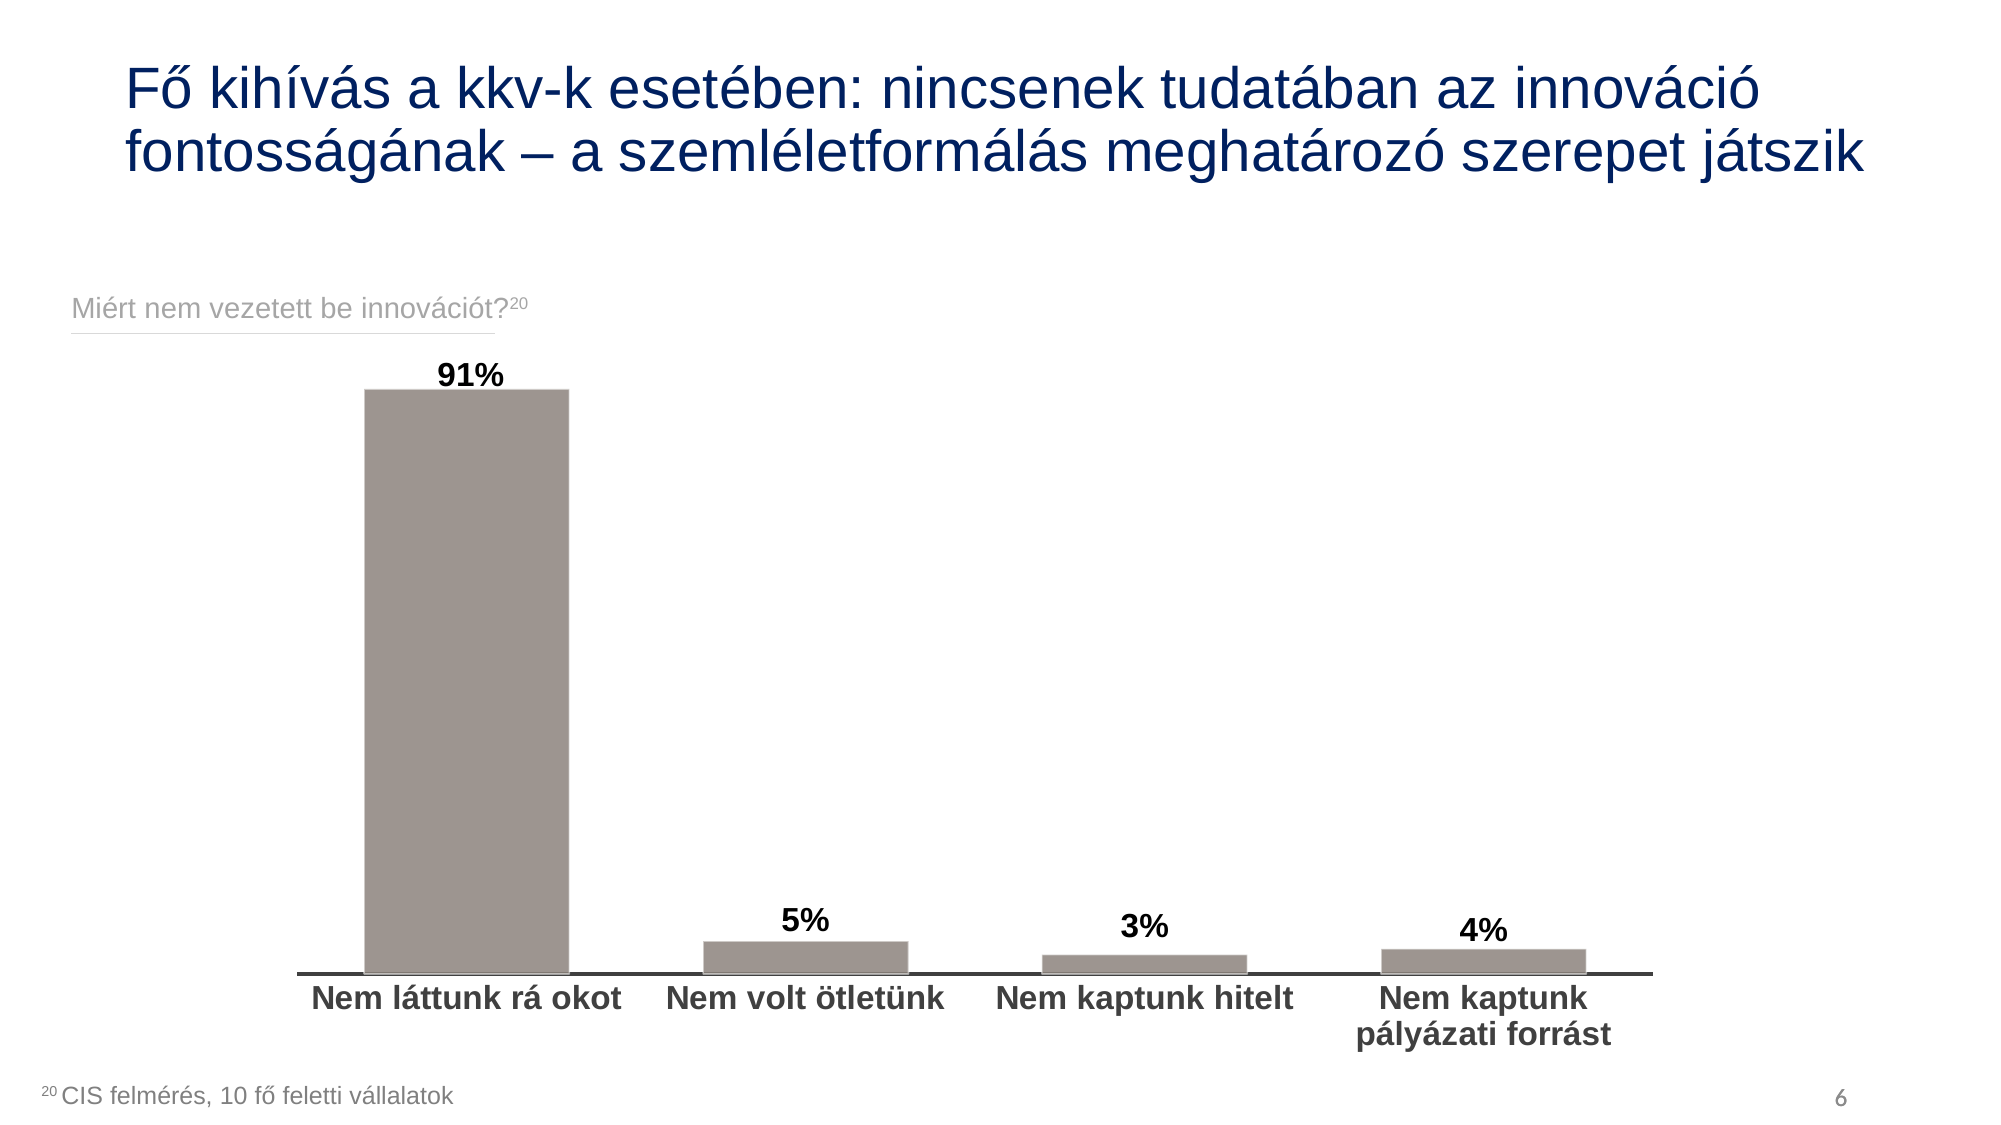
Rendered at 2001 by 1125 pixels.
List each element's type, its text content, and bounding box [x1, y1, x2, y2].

text_box 20 CIS felmérés, 10 fő feletti vállalatok [41, 1079, 1223, 1110]
chart [268, 316, 1682, 1067]
text_box Miért nem vezetett be innovációt?20 [55, 272, 607, 342]
text_box 6 [1412, 1066, 1863, 1125]
text_box Fő kihívás a kkv-k esetében: nincsenek tudatában az innováció fontosságának – a szemléletformálás meghatározó szerepet játszik [110, 50, 1906, 202]
